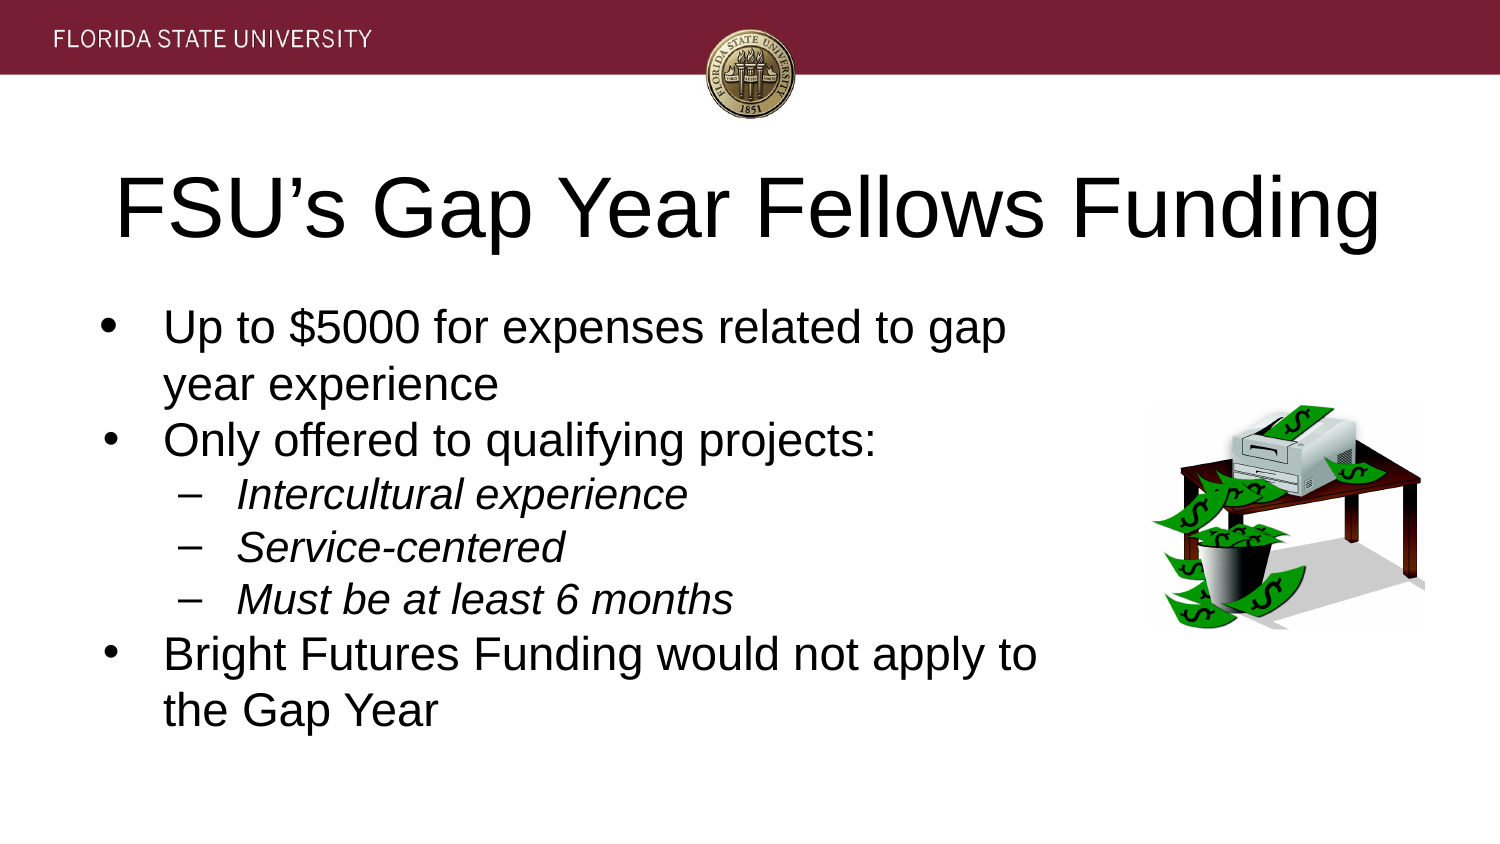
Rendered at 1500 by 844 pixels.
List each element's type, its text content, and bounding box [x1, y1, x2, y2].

list Up to $5000 for expenses related to gap year experience Only offered to qualifying projects: Intercultural experience Service-centered Must be at least 6 months Bright Futures Funding would not apply to the Gap Year [75, 288, 1116, 744]
picture [0, 0, 1500, 844]
title FSU’s Gap Year Fellows Funding [75, 143, 1425, 263]
